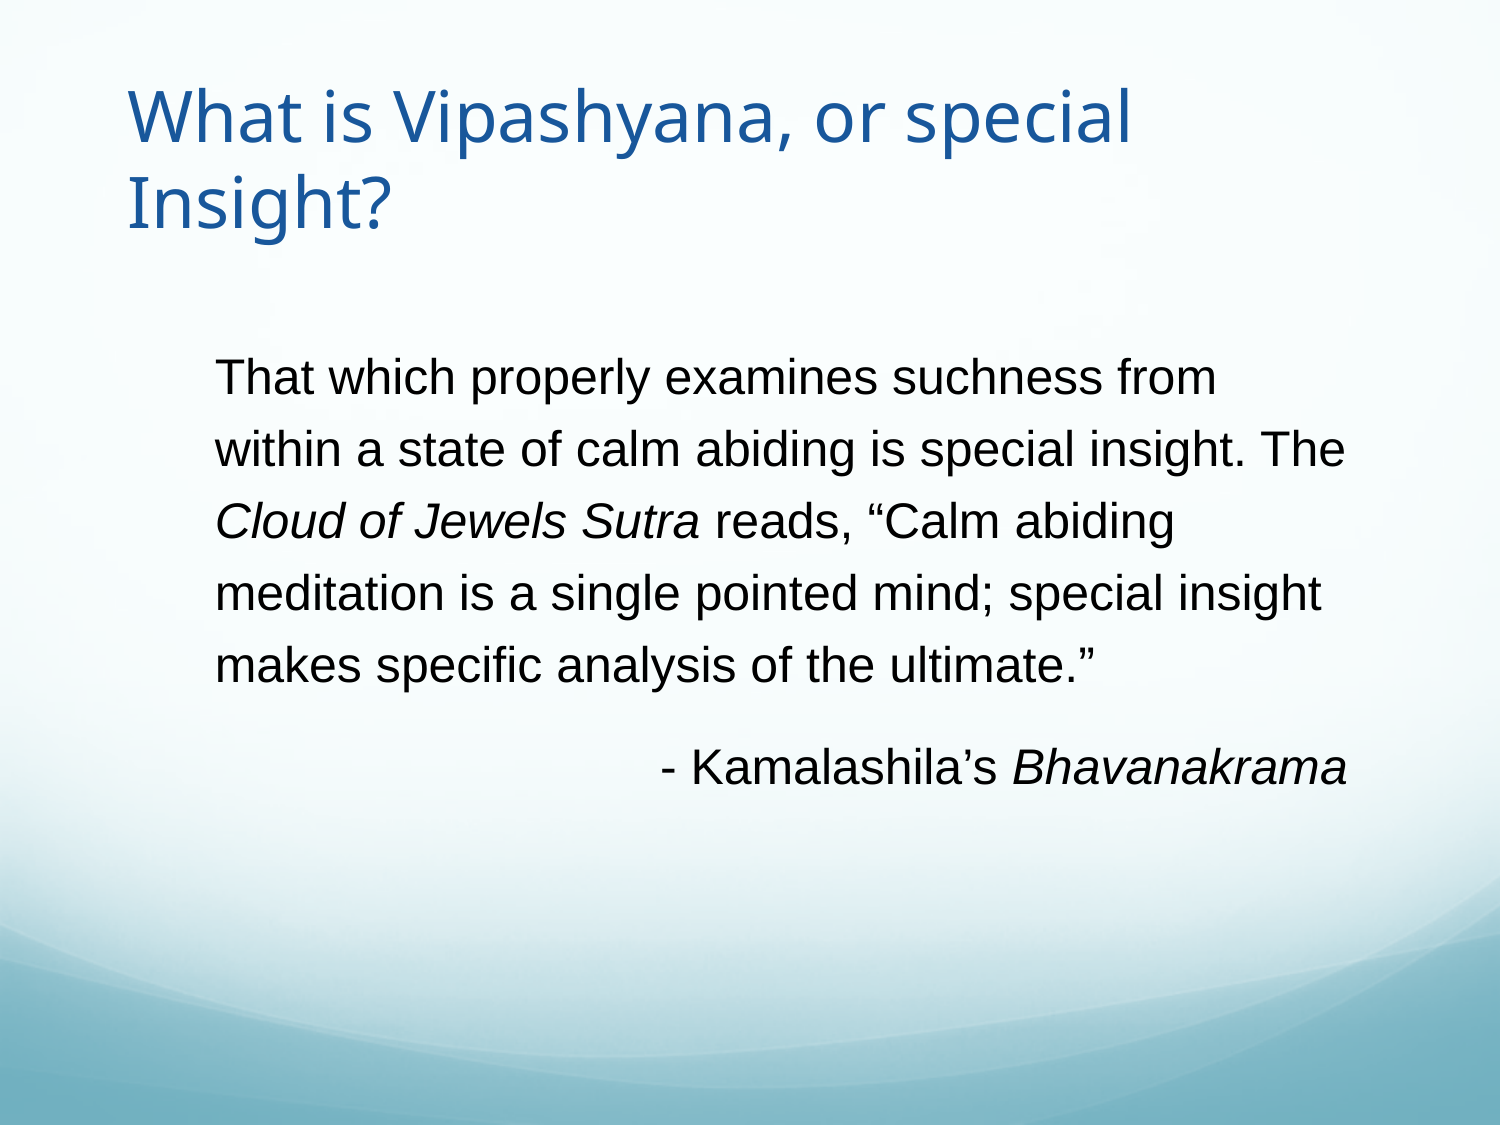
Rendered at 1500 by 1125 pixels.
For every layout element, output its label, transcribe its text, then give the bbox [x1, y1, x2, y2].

title What is Vipashyana, or special Insight? [112, 62, 1388, 250]
text_box That which properly examines suchness from within a state of calm abiding is special insight. The Cloud of Jewels Sutra reads, “Calm abiding meditation is a single pointed mind; special insight makes specific analysis of the ultimate.” - Kamalashila’s Bhavanakrama [200, 324, 1363, 803]
